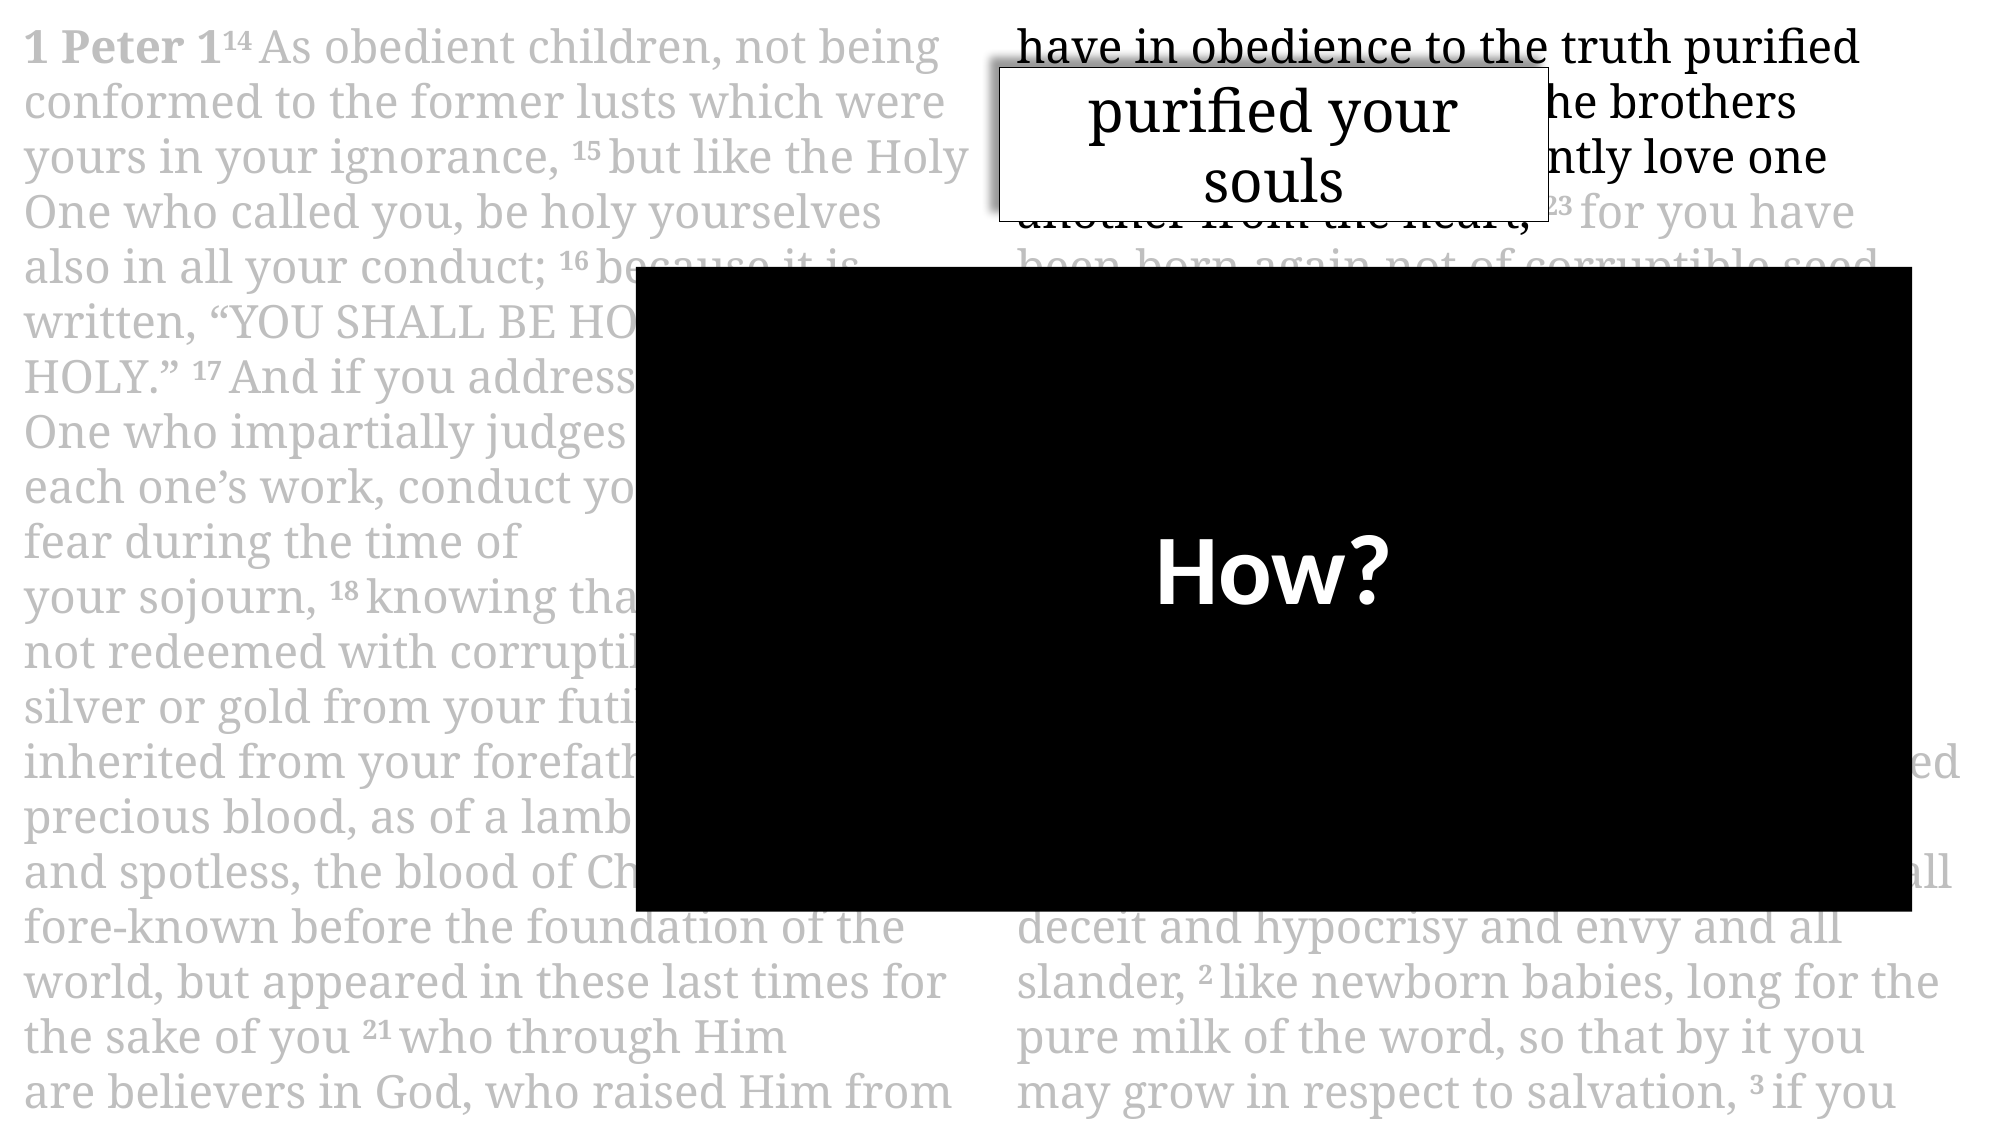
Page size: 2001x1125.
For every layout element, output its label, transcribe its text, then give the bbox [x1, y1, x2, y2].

text_box purified your souls [999, 67, 1549, 222]
text_box 1 Peter 114 As obedient children, not being conformed to the former lusts which were yours in your ignorance, 15 but like the Holy One who called you, be holy yourselves also in all your conduct; 16 because it is written, “You shall be holy, for I am holy.” 17 And if you address as Father the One who impartially judges according to each one’s work, conduct yourselves in fear during the time of your sojourn, 18 knowing that you were not redeemed with corruptible things like silver or gold from your futile conduct inherited from your forefathers, 19 but with precious blood, as of a lamb unblemished and spotless, the blood of Christ. 20 He was fore-known before the foundation of the world, but appeared in these last times for the sake of you 21 who through Him are believers in God, who raised Him from the dead and gave Him glory, so that your faith and hope are in God. 22 Since you have in obedience to the truth purified your souls for a love of the brothers without hypocrisy, fervently love one another from the heart, 23 for you have been born again not of corruptible seed but incorruptible, that is, through the living and enduring word of God. 24 For, “All flesh is like grass, And all its glory like the flower of grass. The grass withers, And the flower falls off, 25 But the word of the Lord endures forever.” And this is the word which was proclaimed to you as good news. 21 Therefore, laying aside all malice and all deceit and hypocrisy and envy and all slander, 2 like newborn babies, long for the pure milk of the word, so that by it you may grow in respect to salvation, 3 if you have tasted the kindness of the Lord. [8, 10, 1980, 1125]
text_box How? [635, 266, 1913, 912]
